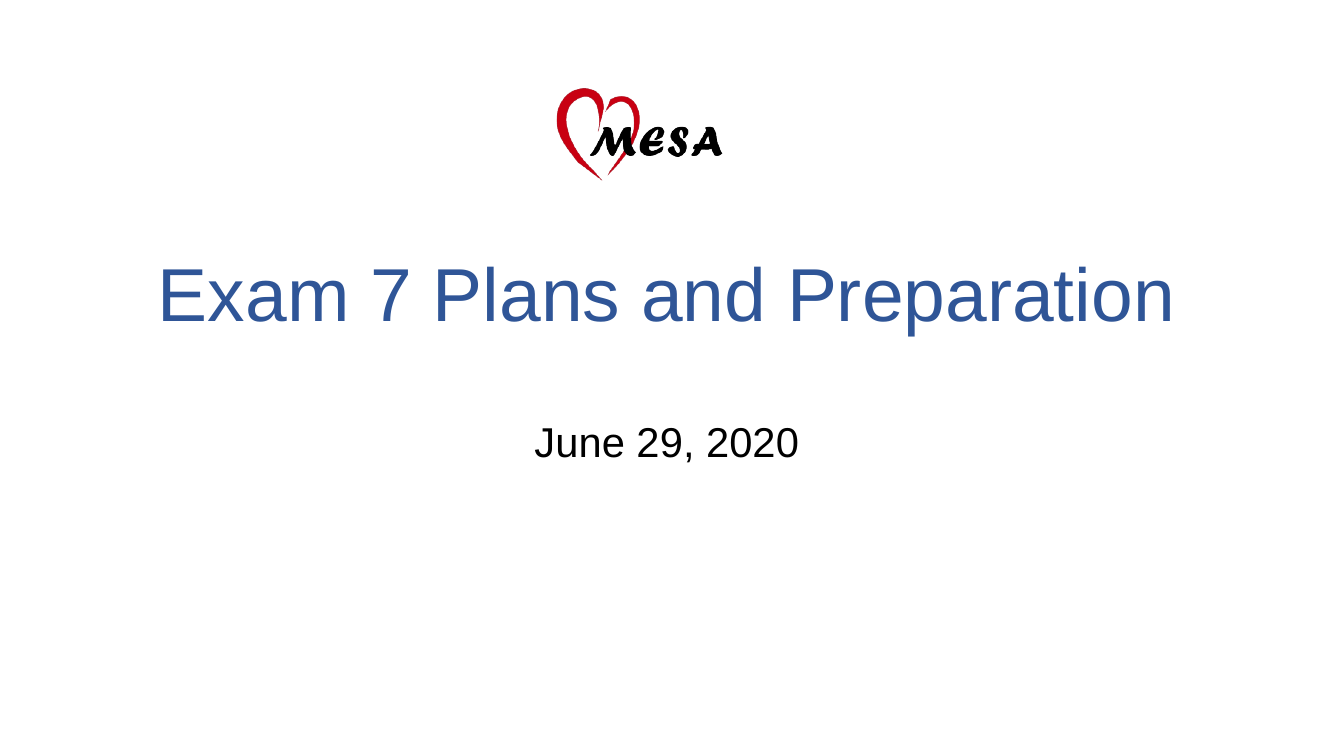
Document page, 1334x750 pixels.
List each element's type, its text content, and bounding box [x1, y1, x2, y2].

text_box Exam 7 Plans and Preparation June 29, 2020 [104, 239, 1230, 474]
picture [550, 80, 730, 191]
